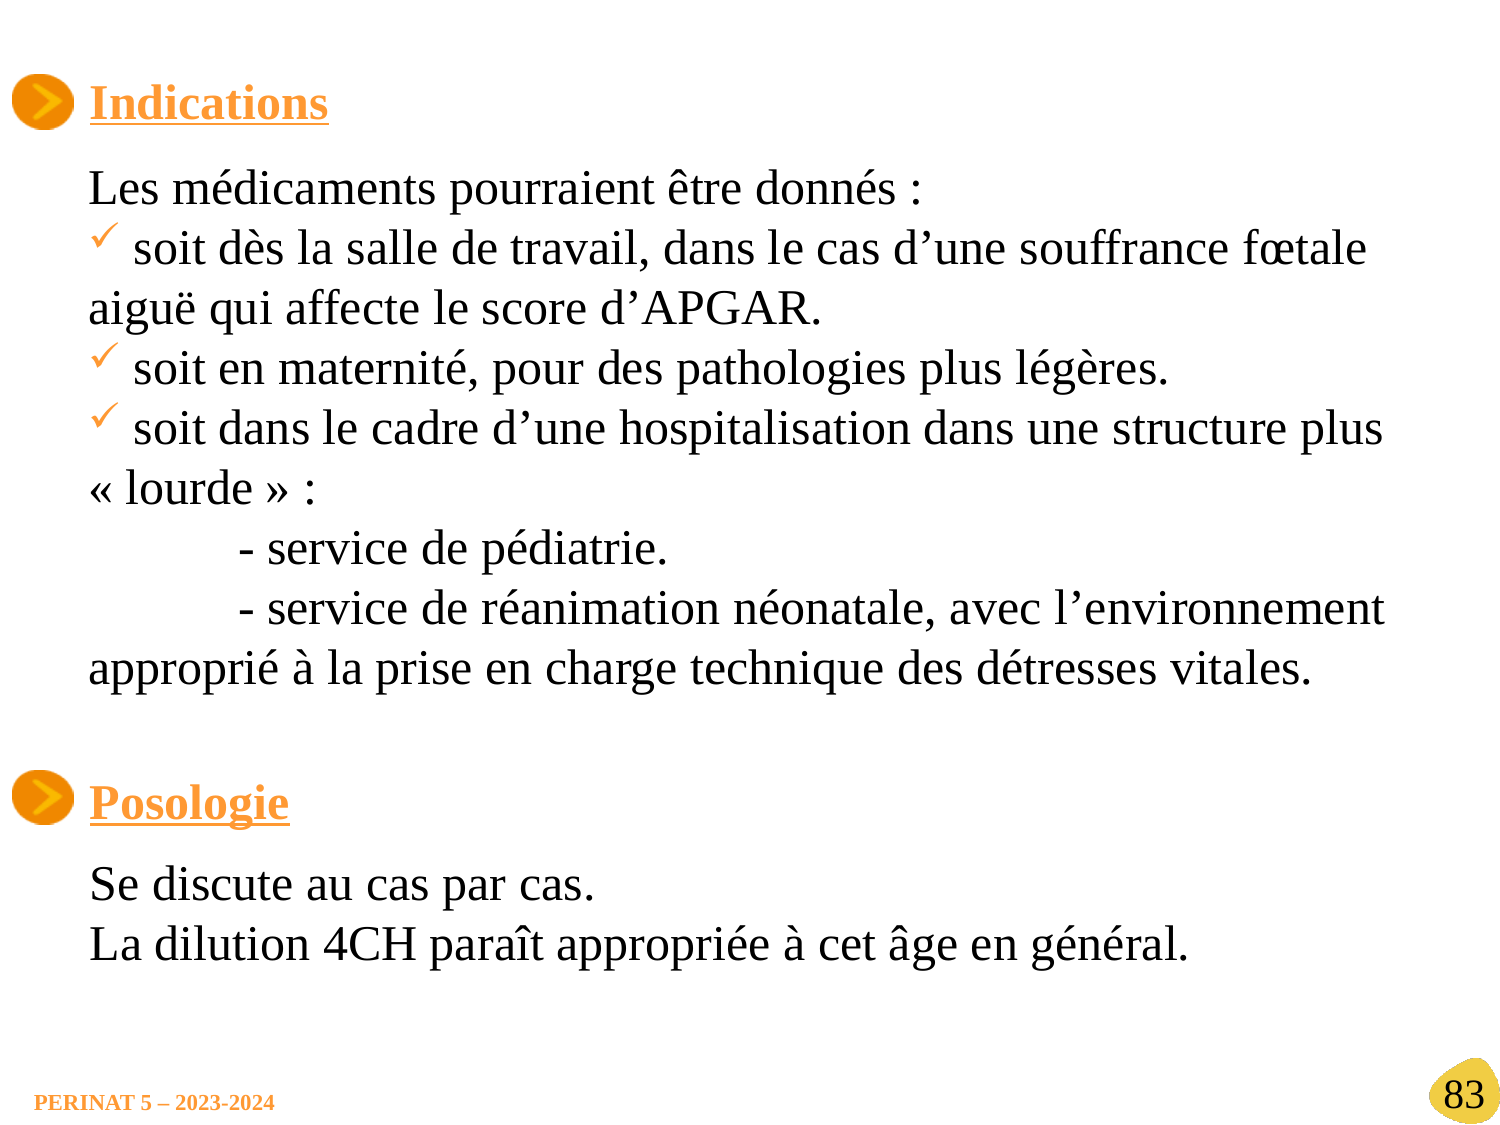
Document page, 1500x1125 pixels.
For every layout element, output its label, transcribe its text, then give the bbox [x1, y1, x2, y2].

text_box Posologie [75, 762, 413, 838]
picture [12, 74, 74, 130]
list Les médicaments pourraient être donnés : soit dès la salle de travail, dans le cas d’une souffrance fœtale aiguë qui affecte le score d’APGAR. soit en maternité, pour des pathologies plus légères. soit dans le cadre d’une hospitalisation dans une structure plus « lourde » : - service de pédiatrie. - service de réanimation néonatale, avec l’environnement approprié à la prise en charge technique des détresses vitales. [73, 147, 1443, 710]
picture [1423, 1057, 1500, 1125]
picture [12, 769, 74, 826]
text_box Se discute au cas par cas. La dilution 4CH paraît appropriée à cet âge en général. [74, 843, 1425, 988]
text_box Indications [74, 62, 438, 138]
